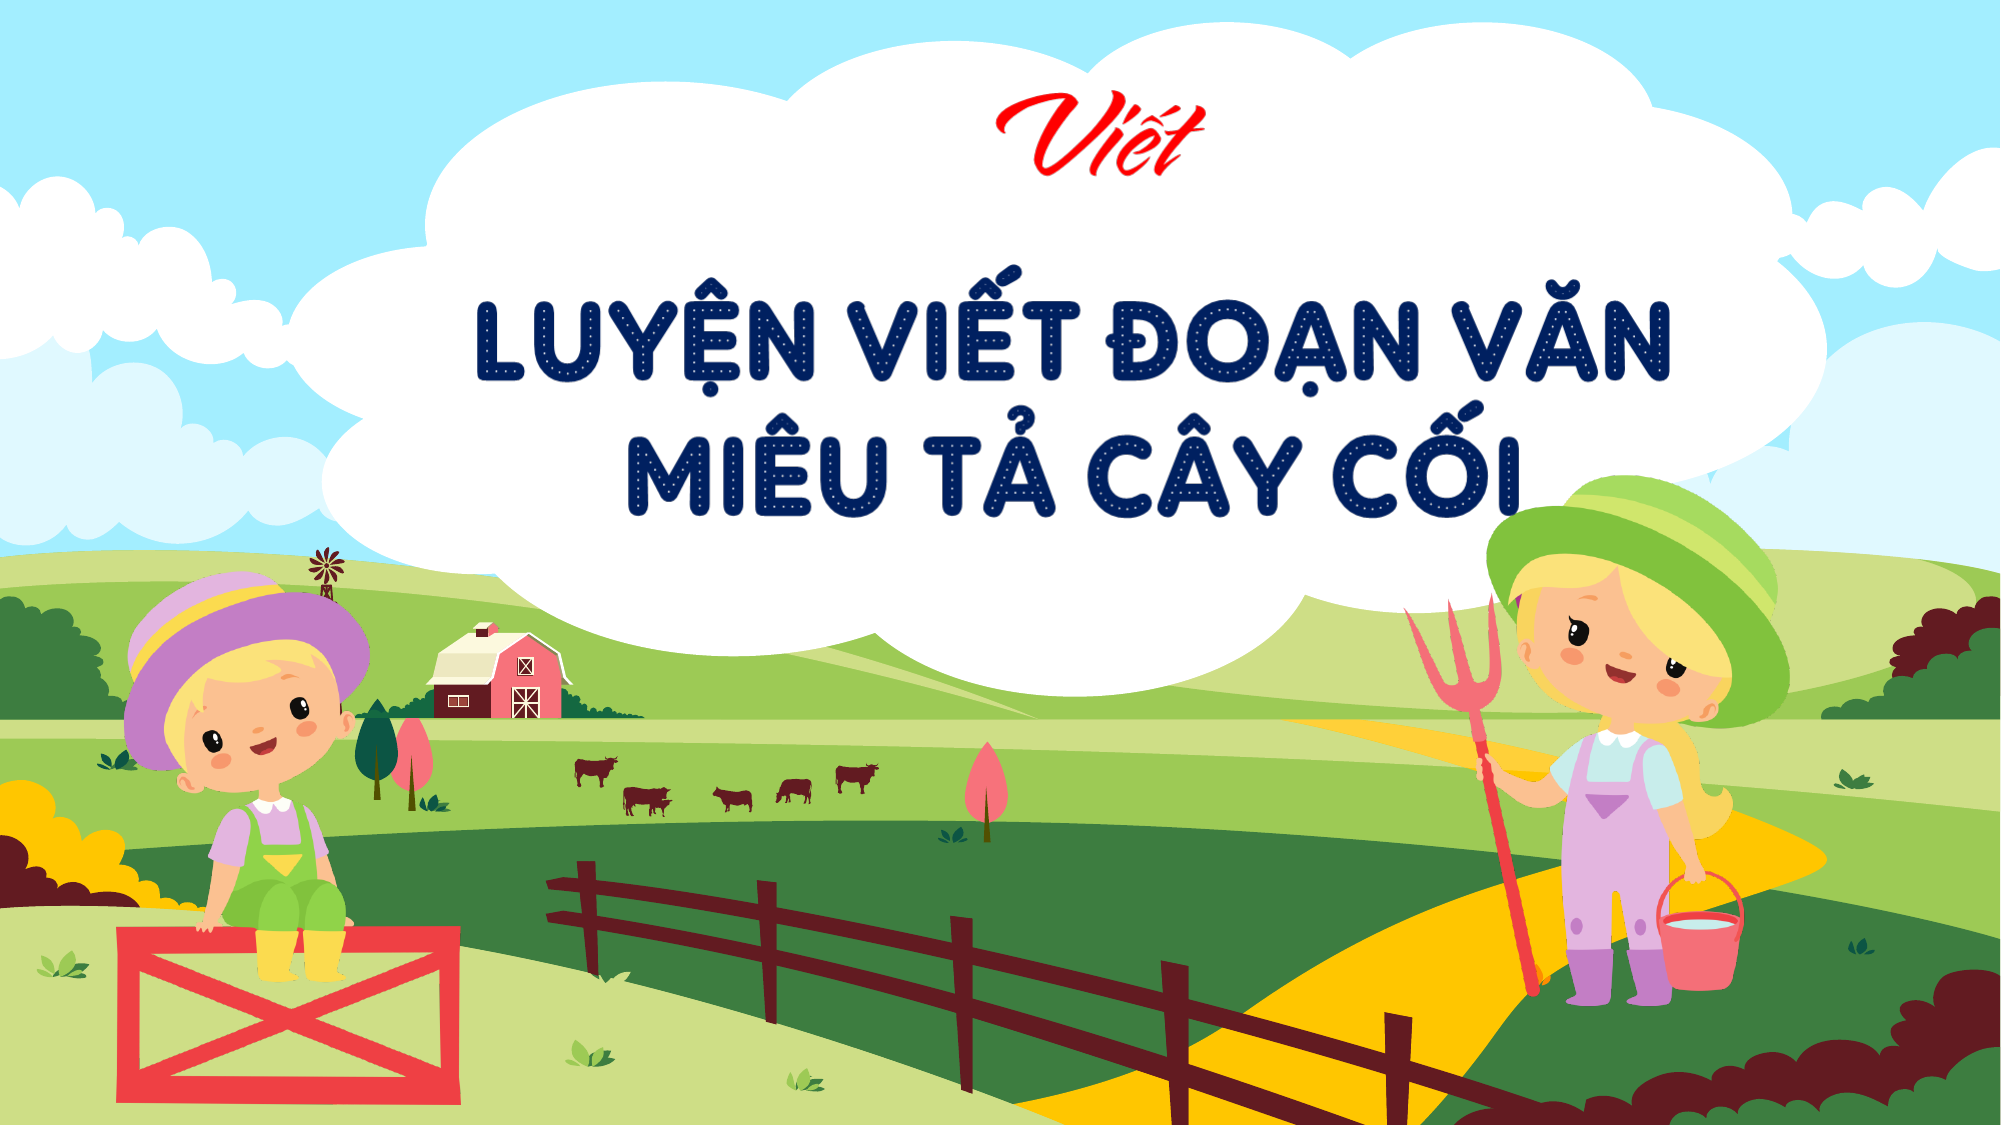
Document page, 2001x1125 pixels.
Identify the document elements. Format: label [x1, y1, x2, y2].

text_box [1101, 22, 1827, 440]
text_box [849, 40, 1060, 60]
picture [116, 61, 1808, 1106]
text_box [287, 249, 397, 561]
text_box [425, 81, 775, 230]
text_box [549, 614, 1293, 697]
